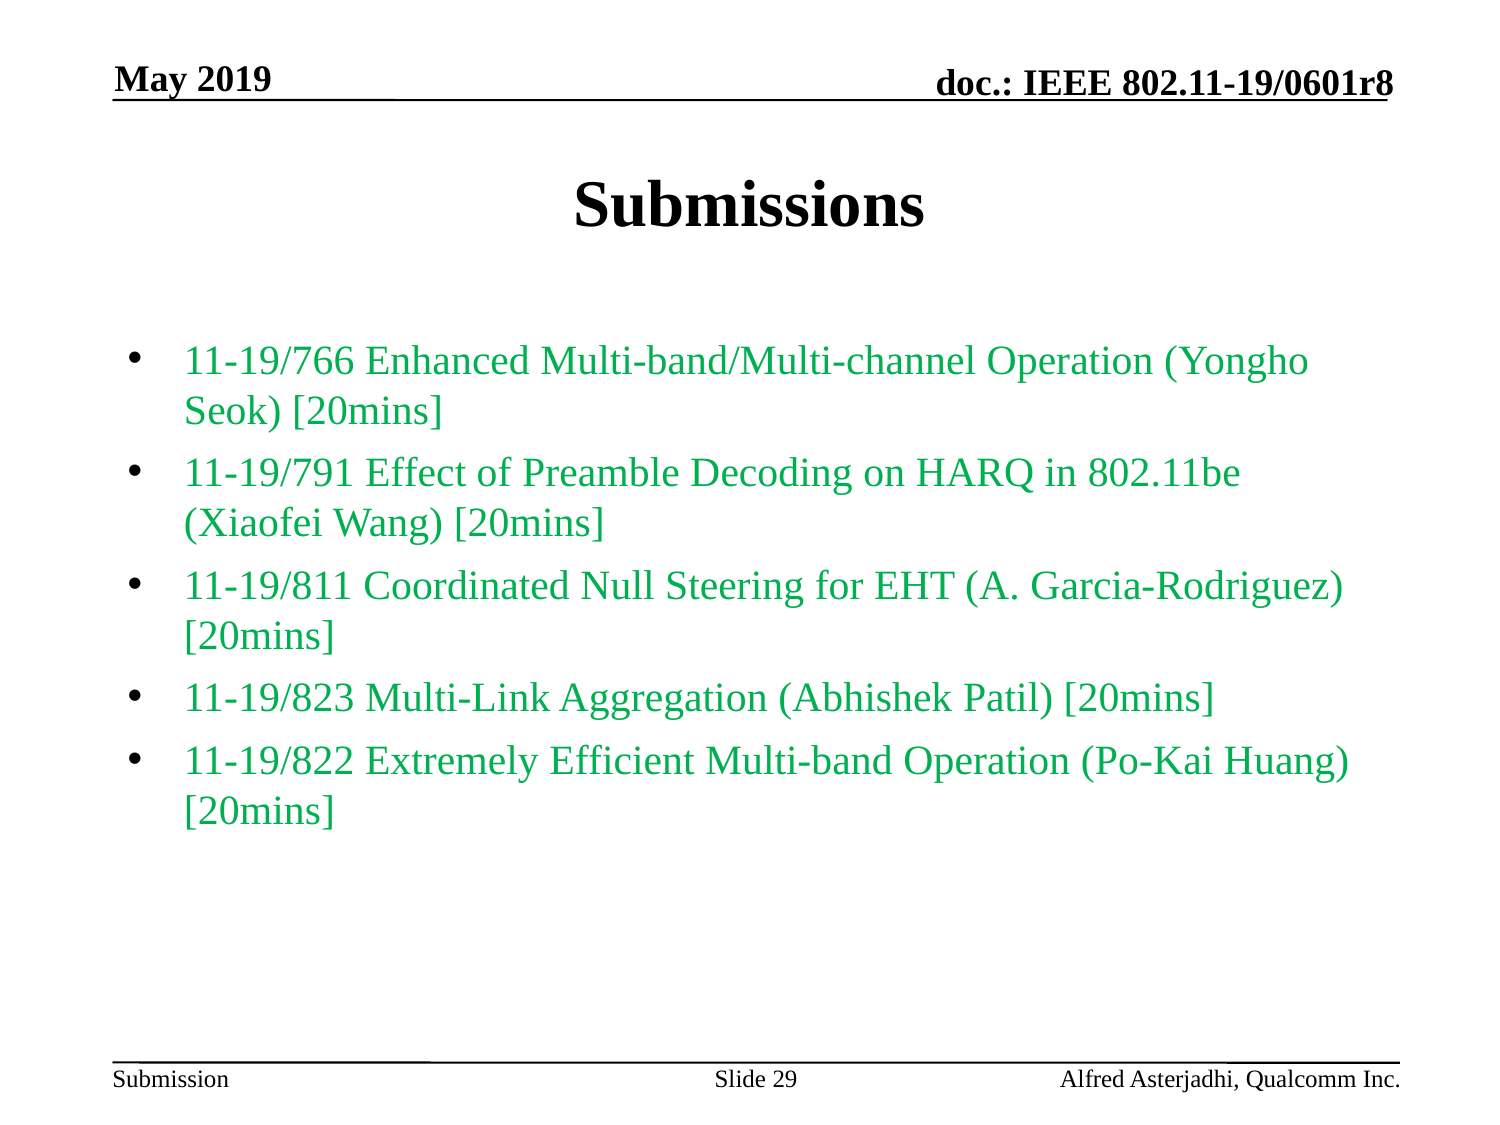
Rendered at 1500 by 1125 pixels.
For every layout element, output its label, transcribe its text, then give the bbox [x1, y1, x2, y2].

footer Alfred Asterjadhi, Qualcomm Inc. [878, 1061, 1402, 1093]
list 11-19/766 Enhanced Multi-band/Multi-channel Operation (Yongho Seok) [20mins] 11-19/791 Effect of Preamble Decoding on HARQ in 802.11be (Xiaofei Wang) [20mins] 11-19/811 Coordinated Null Steering for EHT (A. Garcia-Rodriguez) [20mins] 11-19/823 Multi-Link Aggregation (Abhishek Patil) [20mins] 11-19/822 Extremely Efficient Multi-band Operation (Po-Kai Huang) [20mins] [112, 324, 1388, 1000]
slide_number Slide 29 [712, 1061, 800, 1123]
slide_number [114, 54, 423, 100]
title Submissions [112, 112, 1388, 288]
